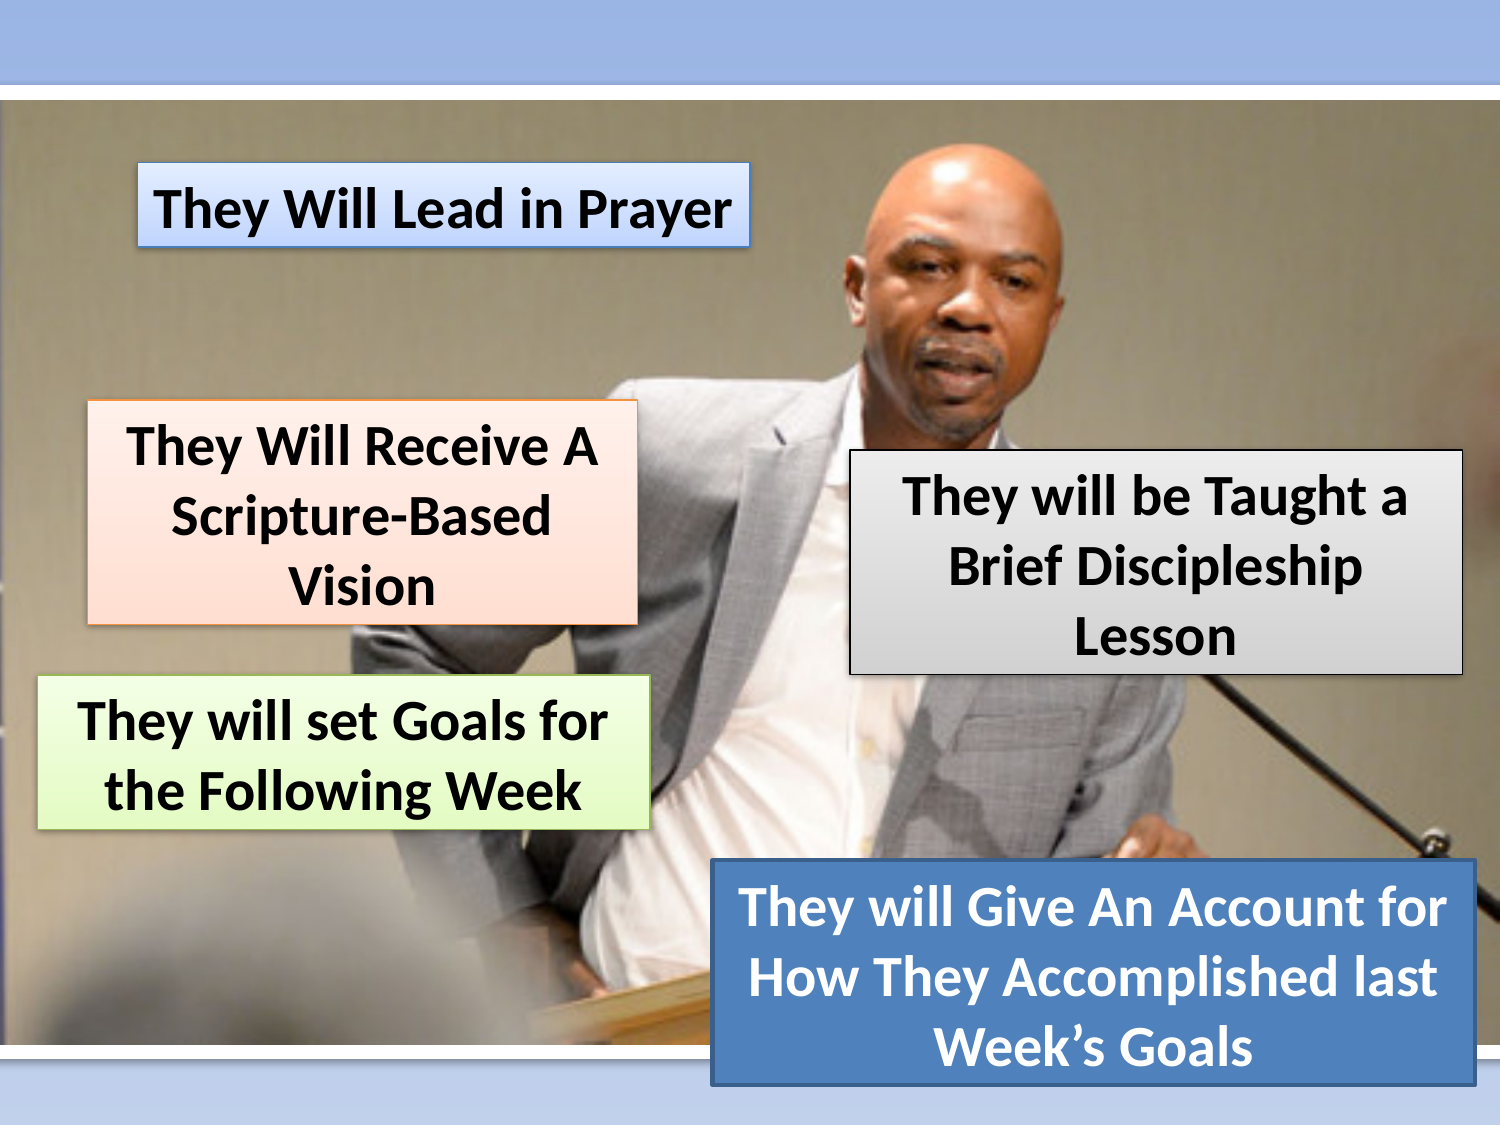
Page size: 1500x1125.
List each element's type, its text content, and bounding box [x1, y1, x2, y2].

text_box They will Give An Account for How They Accomplished last Week’s Goals [710, 1052, 1477, 1087]
picture [0, 99, 1500, 1045]
